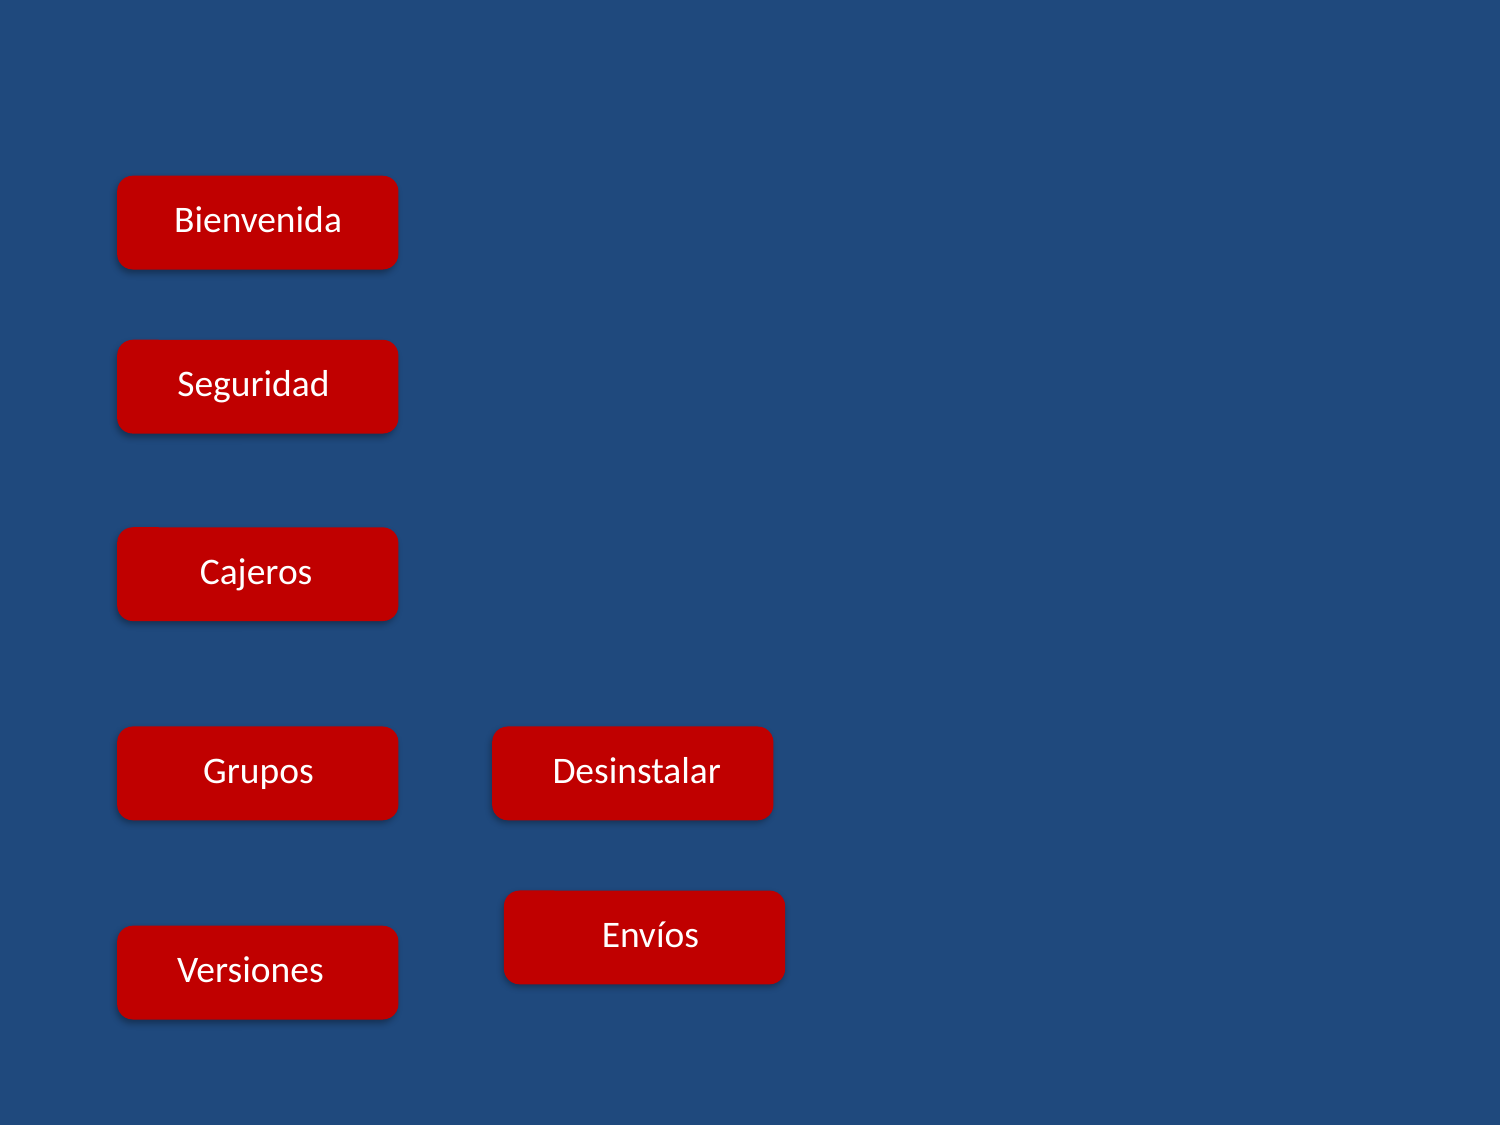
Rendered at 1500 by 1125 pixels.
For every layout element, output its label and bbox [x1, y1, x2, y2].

text_box [116, 726, 399, 821]
text_box [116, 527, 399, 622]
text_box [116, 339, 399, 434]
text_box [116, 175, 399, 270]
text_box [503, 890, 786, 985]
text_box [491, 726, 774, 821]
text_box [116, 925, 399, 1020]
